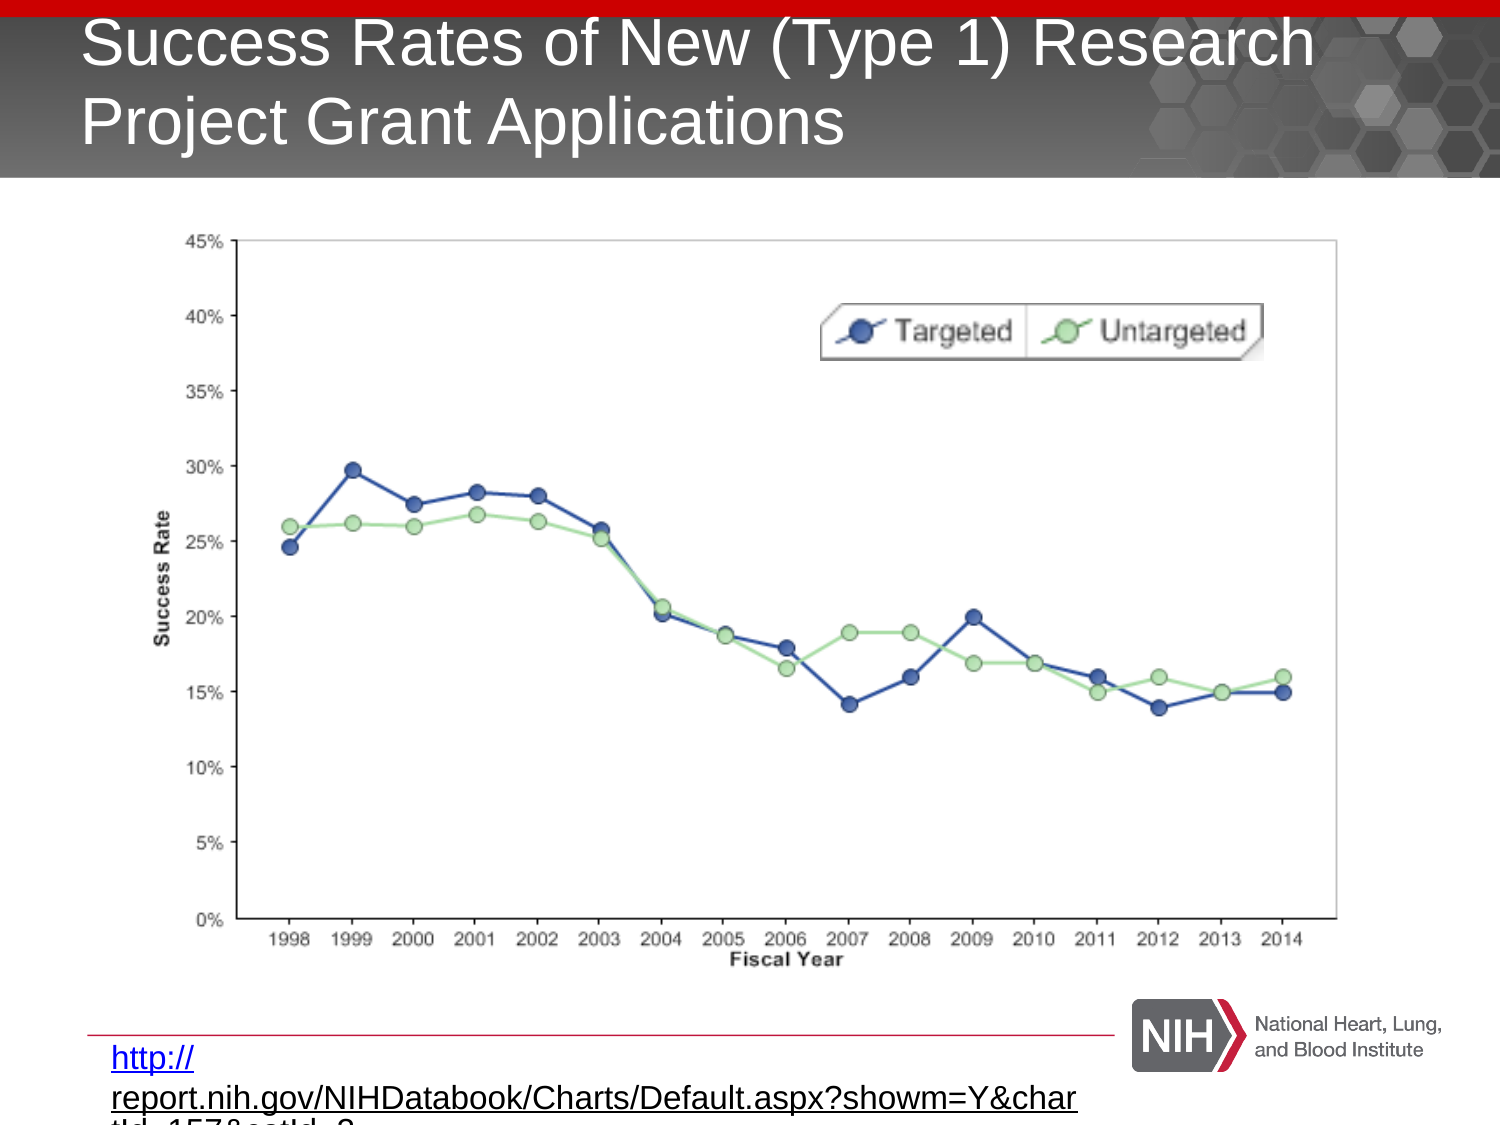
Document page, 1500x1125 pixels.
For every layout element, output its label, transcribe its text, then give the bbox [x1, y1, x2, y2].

picture [1132, 999, 1441, 1072]
picture [133, 221, 1357, 990]
text_box http://report.nih.gov/NIHDatabook/Charts/Default.aspx?showm=Y&chartId=157&catId=2 [96, 1028, 1094, 1125]
title Success Rates of New (Type 1) Research Project Grant Applications [64, 15, 1426, 171]
picture [0, 18, 1500, 178]
